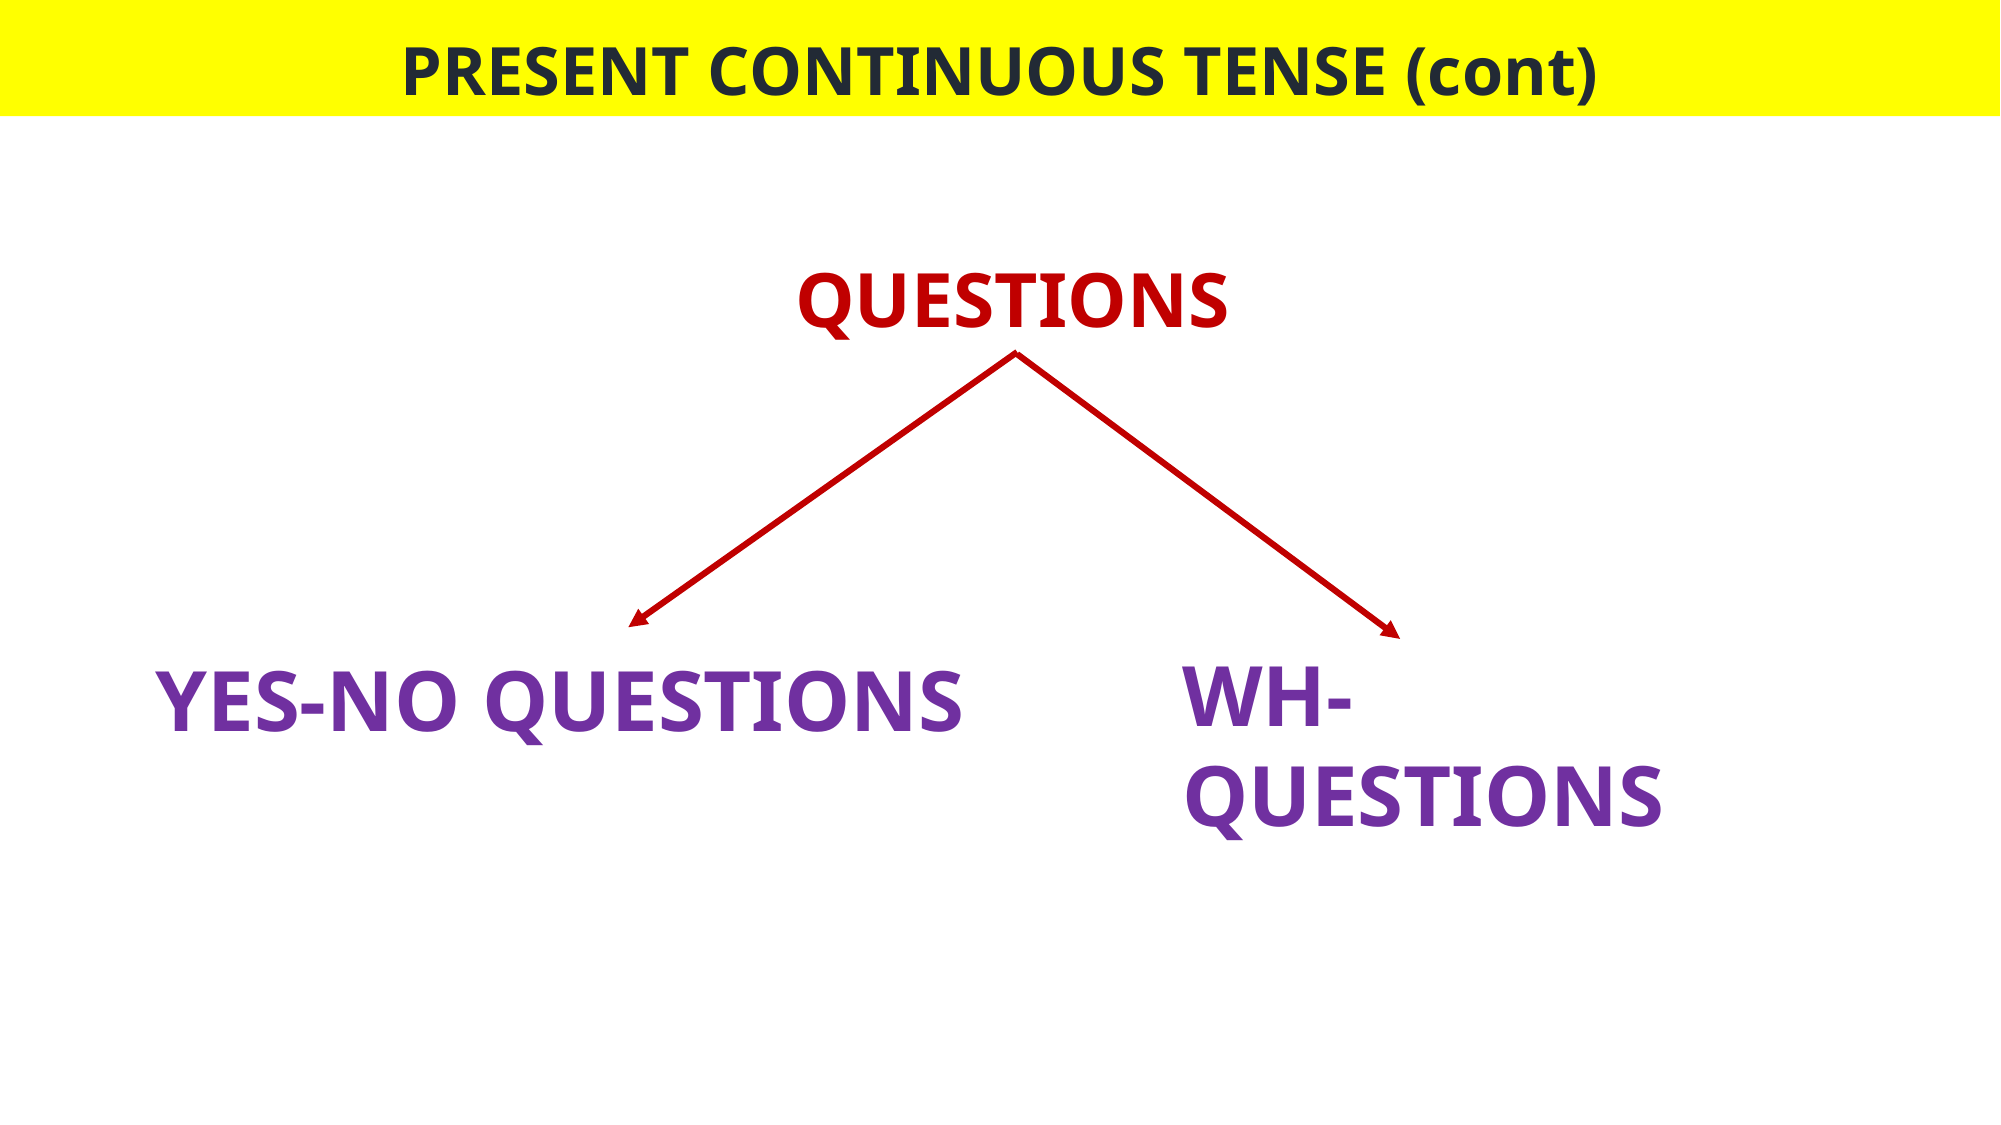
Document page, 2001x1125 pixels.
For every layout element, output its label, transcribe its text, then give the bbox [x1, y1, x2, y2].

text_box YES-NO QUESTIONS [141, 641, 1000, 756]
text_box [1017, 354, 1401, 639]
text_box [628, 351, 1018, 628]
text_box QUESTIONS [780, 244, 1379, 350]
text_box WH-QUESTIONS [1167, 635, 1839, 851]
text_box PRESENT CONTINUOUS TENSE (cont) [0, 0, 2000, 117]
